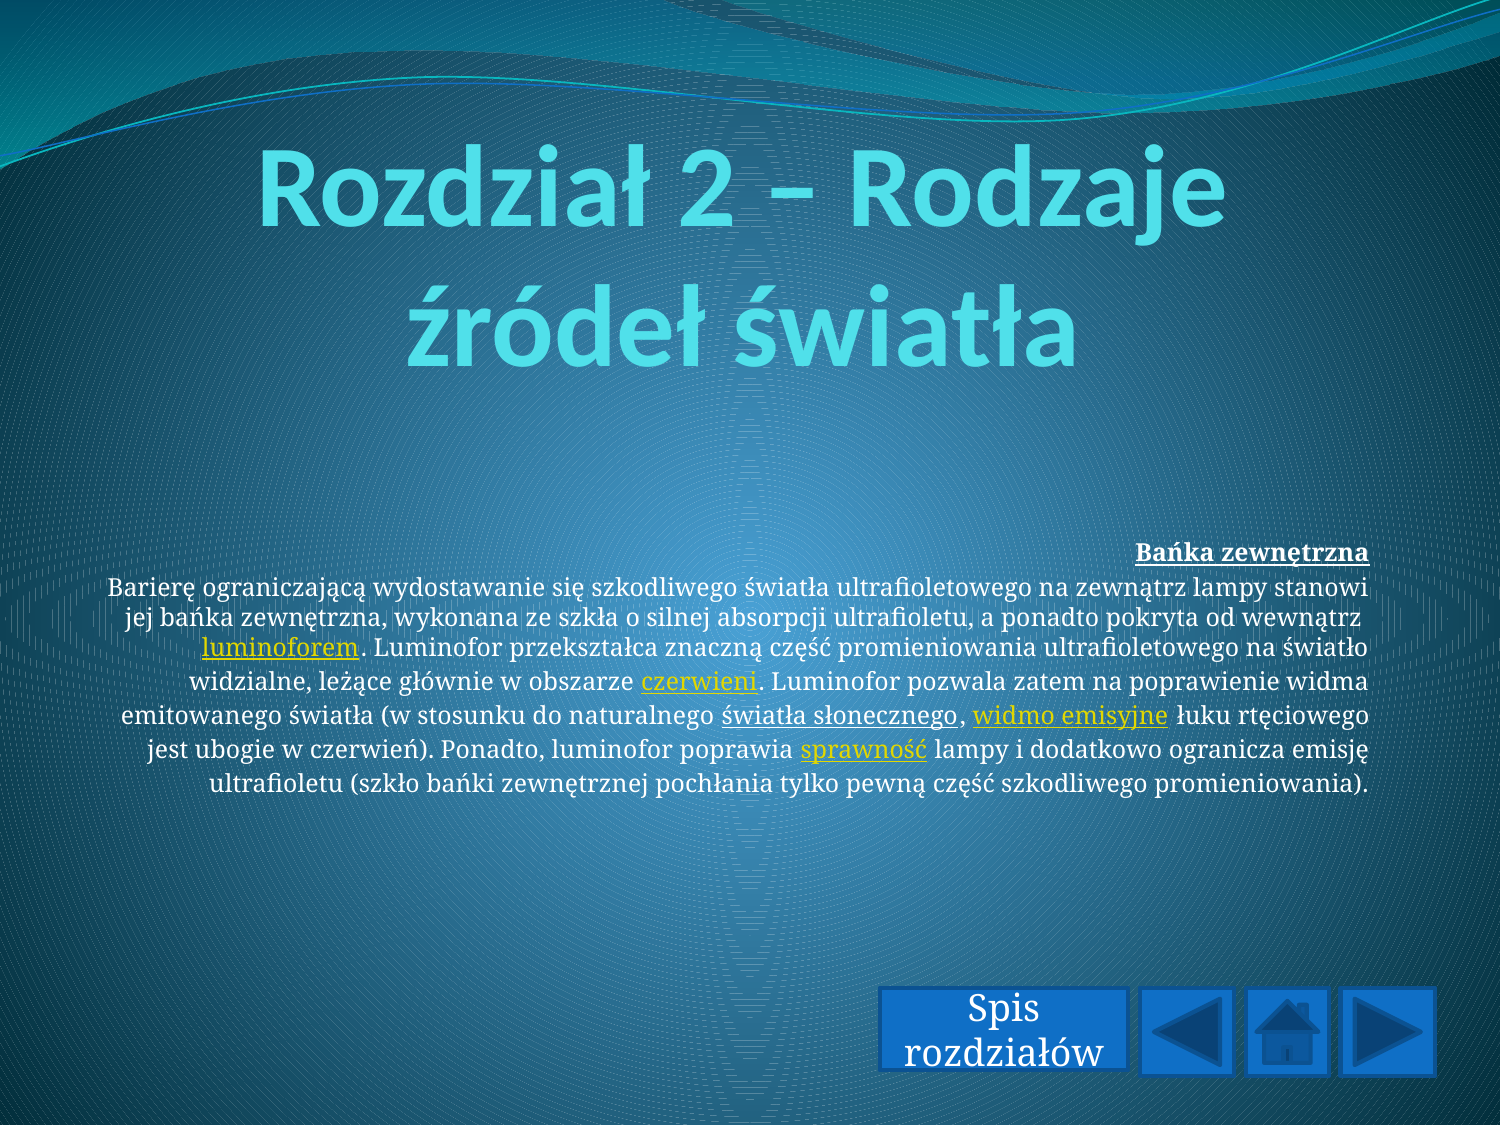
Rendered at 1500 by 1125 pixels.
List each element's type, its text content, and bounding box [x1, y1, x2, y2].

title Rozdział 2 – Rodzaje źródeł światła [100, 90, 1389, 390]
text_box [1244, 986, 1331, 1078]
text_box [1138, 986, 1236, 1078]
subtitle Bańka zewnętrzna Barierę ograniczającą wydostawanie się szkodliwego światła ultrafioletowego na zewnątrz lampy stanowi jej bańka zewnętrzna, wykonana ze szkła o silnej absorpcji ultrafioletu, a ponadto pokryta od wewnątrz luminoforem. Luminofor przekształca znaczną część promieniowania ultrafioletowego na światło widzialne, leżące głównie w obszarze czerwieni. Luminofor pozwala zatem na poprawienie widma emitowanego światła (w stosunku do naturalnego światła słonecznego, widmo emisyjne łuku rtęciowego jest ubogie w czerwień). Ponadto, luminofor poprawia sprawność lampy i dodatkowo ogranicza emisję ultrafioletu (szkło bańki zewnętrznej pochłania tylko pewną część szkodliwego promieniowania). [87, 529, 1376, 818]
text_box Spis rozdziałów [878, 986, 1130, 1072]
text_box [1338, 986, 1437, 1078]
